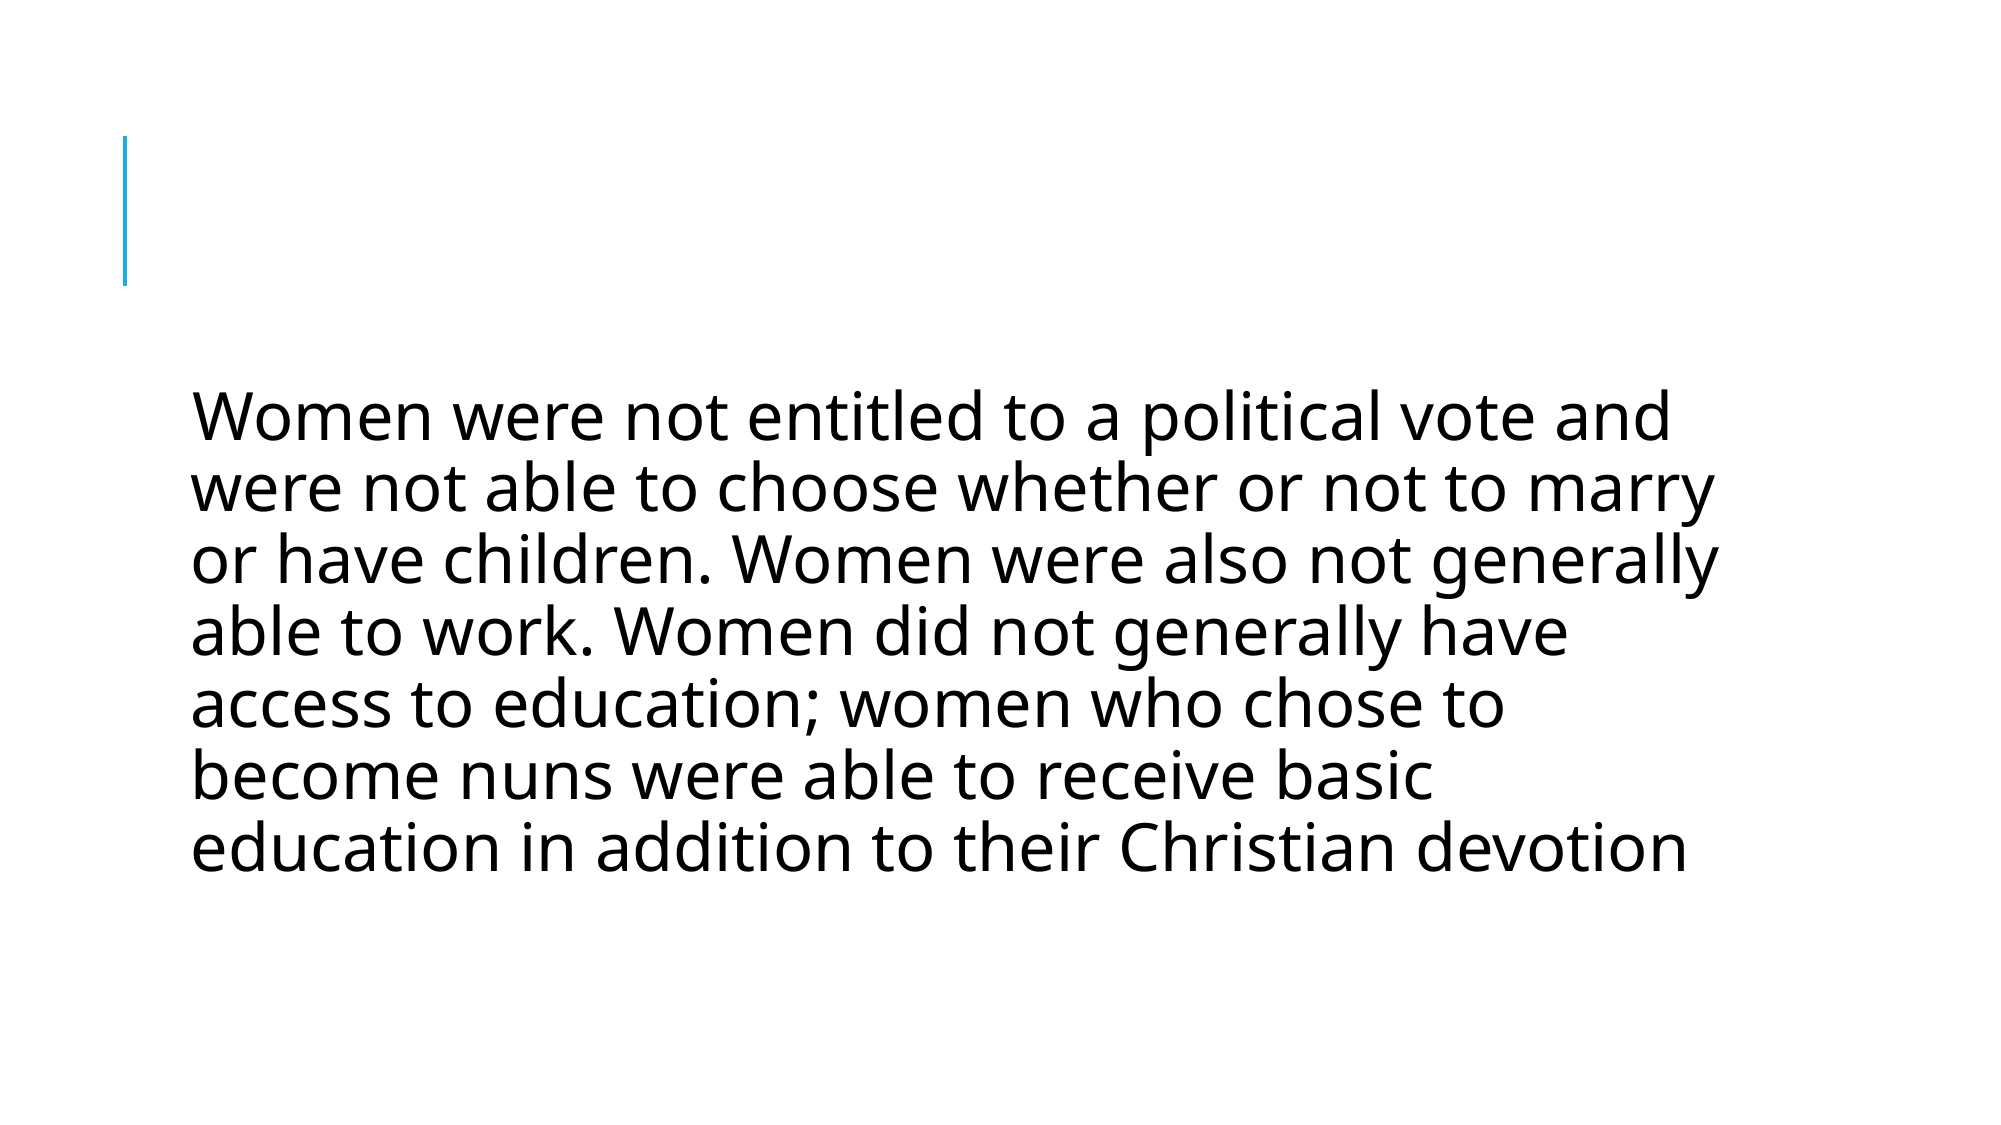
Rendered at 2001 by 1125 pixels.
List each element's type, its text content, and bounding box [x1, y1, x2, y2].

list Women were not entitled to a political vote and were not able to choose whether or not to marry or have children. Women were also not generally able to work. Women did not generally have access to education; women who chose to become nuns were able to receive basic education in addition to their Christian devotion [168, 375, 1763, 1035]
